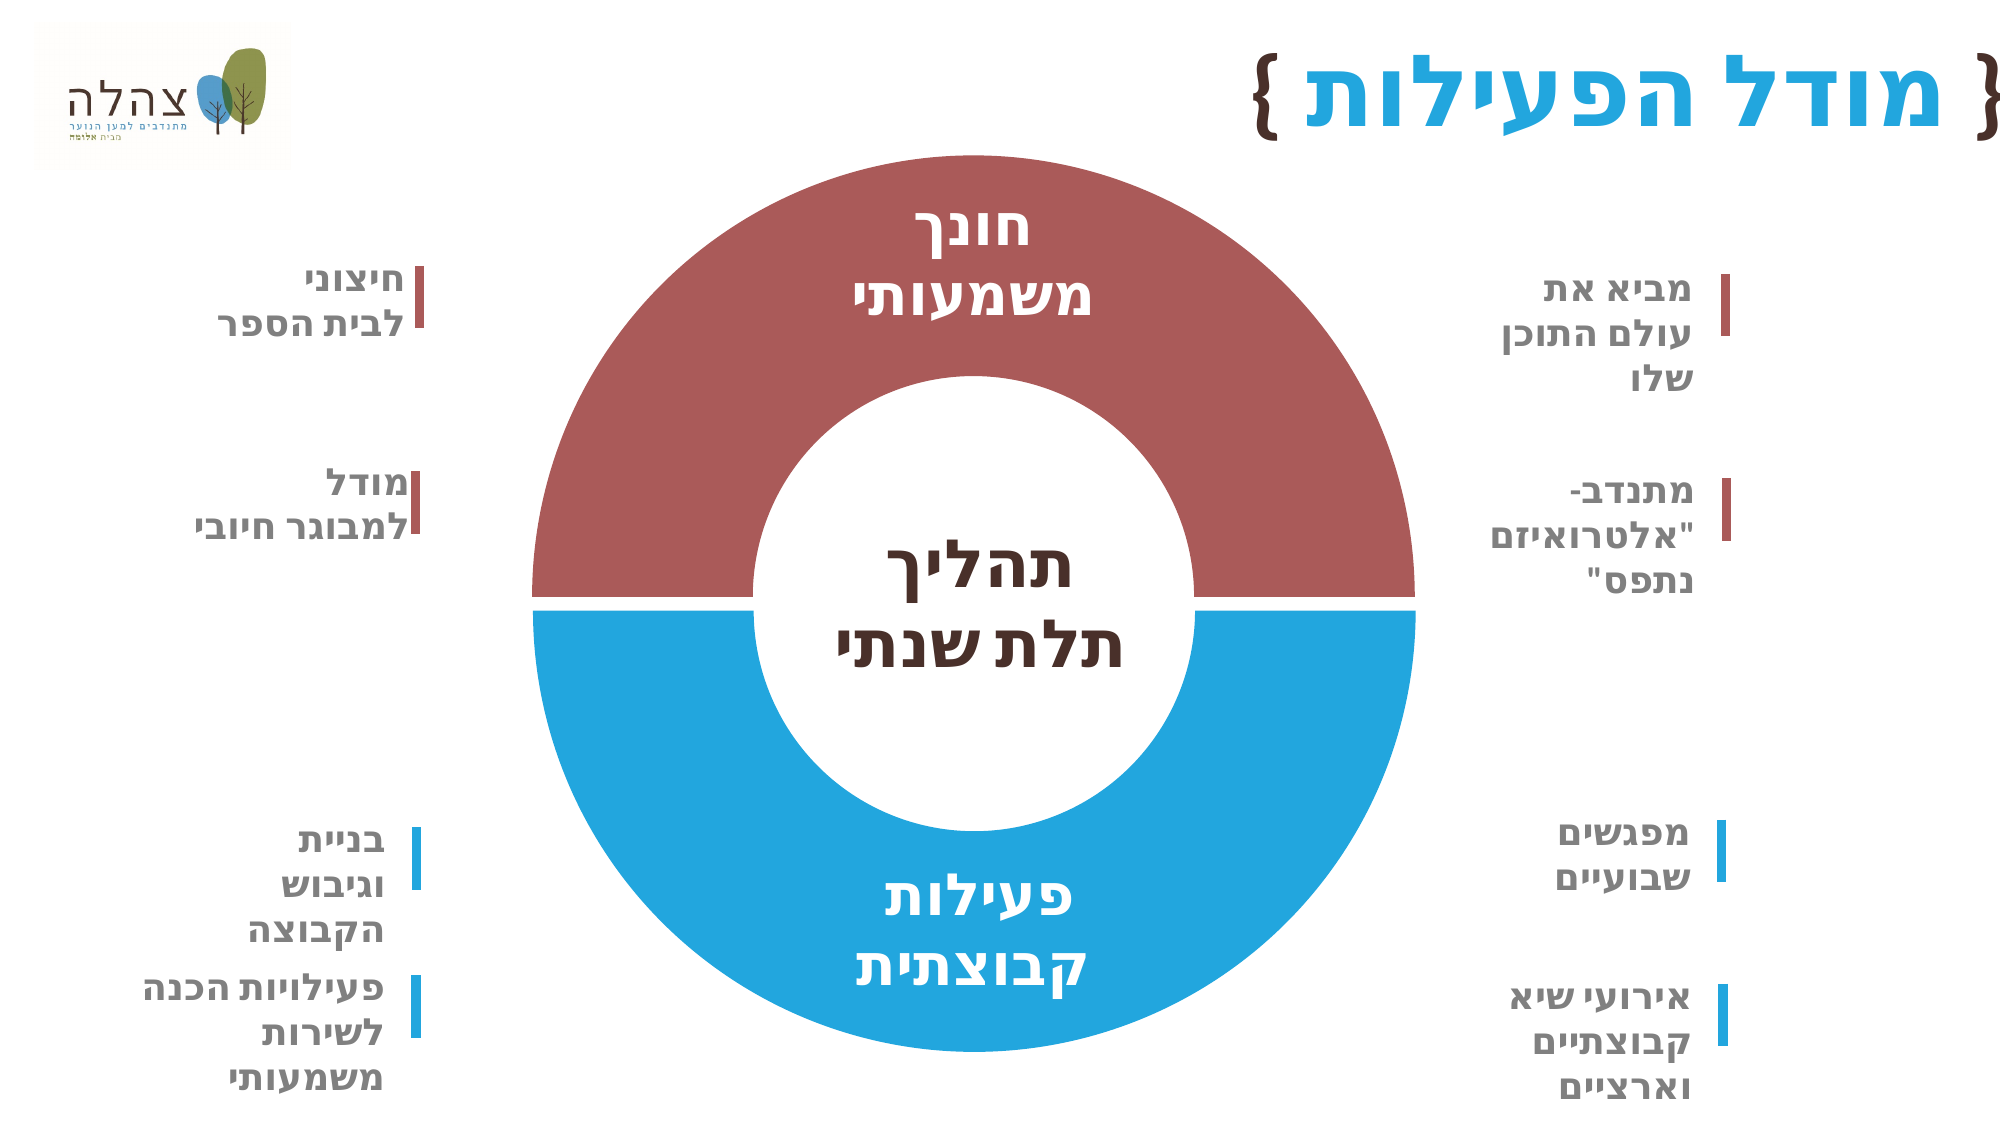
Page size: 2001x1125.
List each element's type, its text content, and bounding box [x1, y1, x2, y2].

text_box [124, 155, 1727, 1066]
text_box { מודל הפעילות } [1200, 19, 2000, 154]
picture [34, 22, 291, 170]
